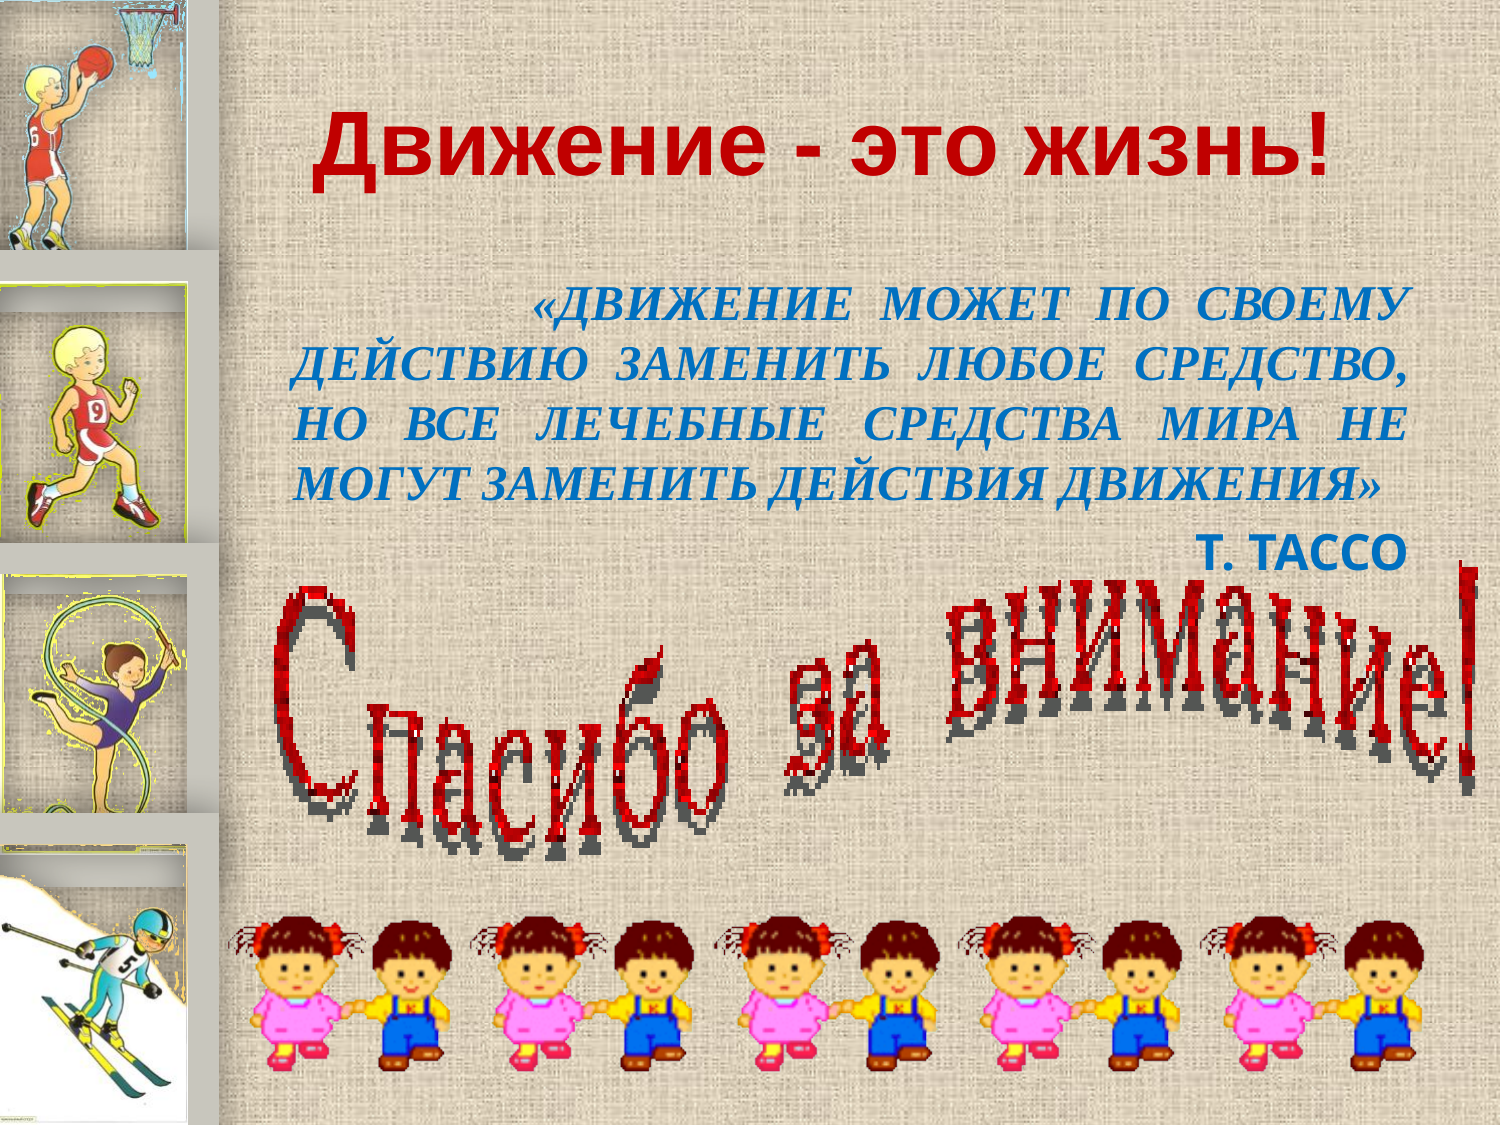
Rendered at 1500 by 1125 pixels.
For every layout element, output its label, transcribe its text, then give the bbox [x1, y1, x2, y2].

title Движение - это жизнь! [222, 45, 1425, 233]
picture [0, 844, 188, 1125]
picture [0, 281, 188, 543]
picture [0, 574, 187, 813]
picture [0, 0, 188, 250]
picture [198, 0, 1500, 1125]
list «ДВИЖЕНИЕ МОЖЕТ ПО СВОЕМУ ДЕЙСТВИЮ ЗАМЕНИТЬ ЛЮБОЕ СРЕДСТВО, НО ВСЕ ЛЕЧЕБНЫЕ СРЕДСТВА МИРА НЕ МОГУТ ЗАМЕНИТЬ ДЕЙСТВИЯ ДВИЖЕНИЯ» Т. ТАССО [222, 262, 1425, 900]
